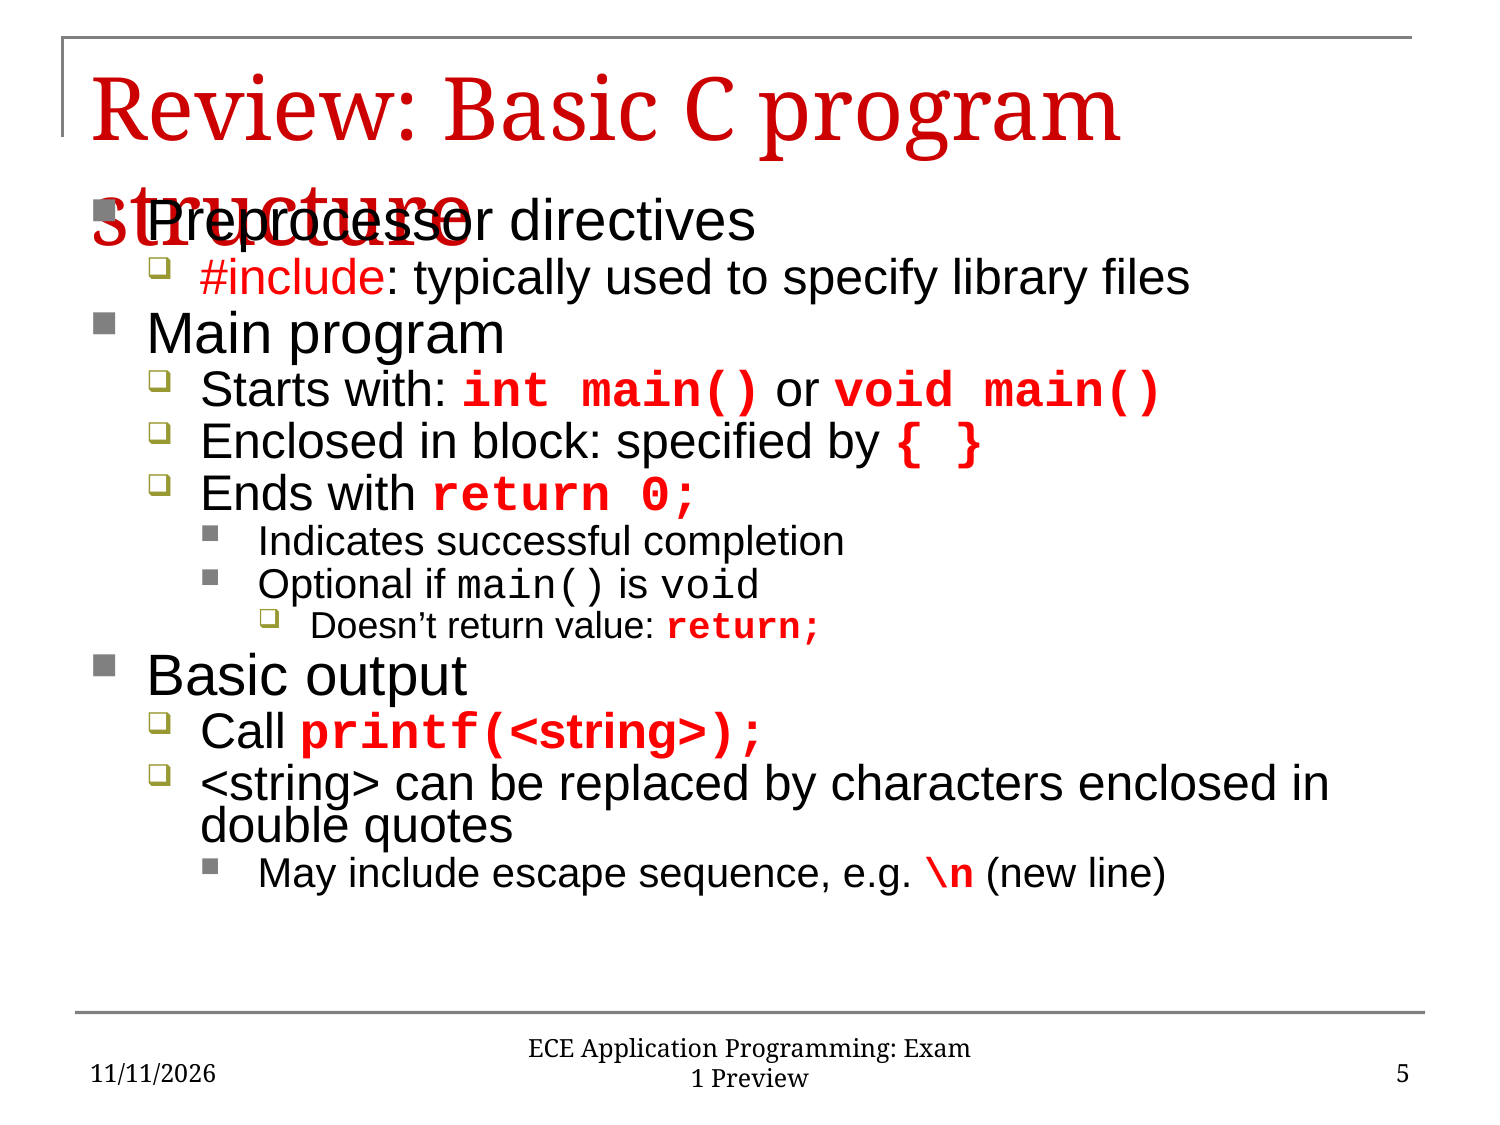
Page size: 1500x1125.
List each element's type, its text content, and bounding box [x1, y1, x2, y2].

list Preprocessor directives #include: typically used to specify library files Main program Starts with: int main() or void main() Enclosed in block: specified by { } Ends with return 0; Indicates successful completion Optional if main() is void Doesn’t return value: return; Basic output Call printf(<string>); <string> can be replaced by characters enclosed in double quotes May include escape sequence, e.g. \n (new line) [75, 194, 1425, 1013]
footer ECE Application Programming: Exam 1 Preview [512, 1024, 988, 1101]
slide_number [74, 1023, 426, 1100]
slide_number 5 [1074, 1023, 1426, 1100]
title Review: Basic C program structure [75, 45, 1425, 163]
